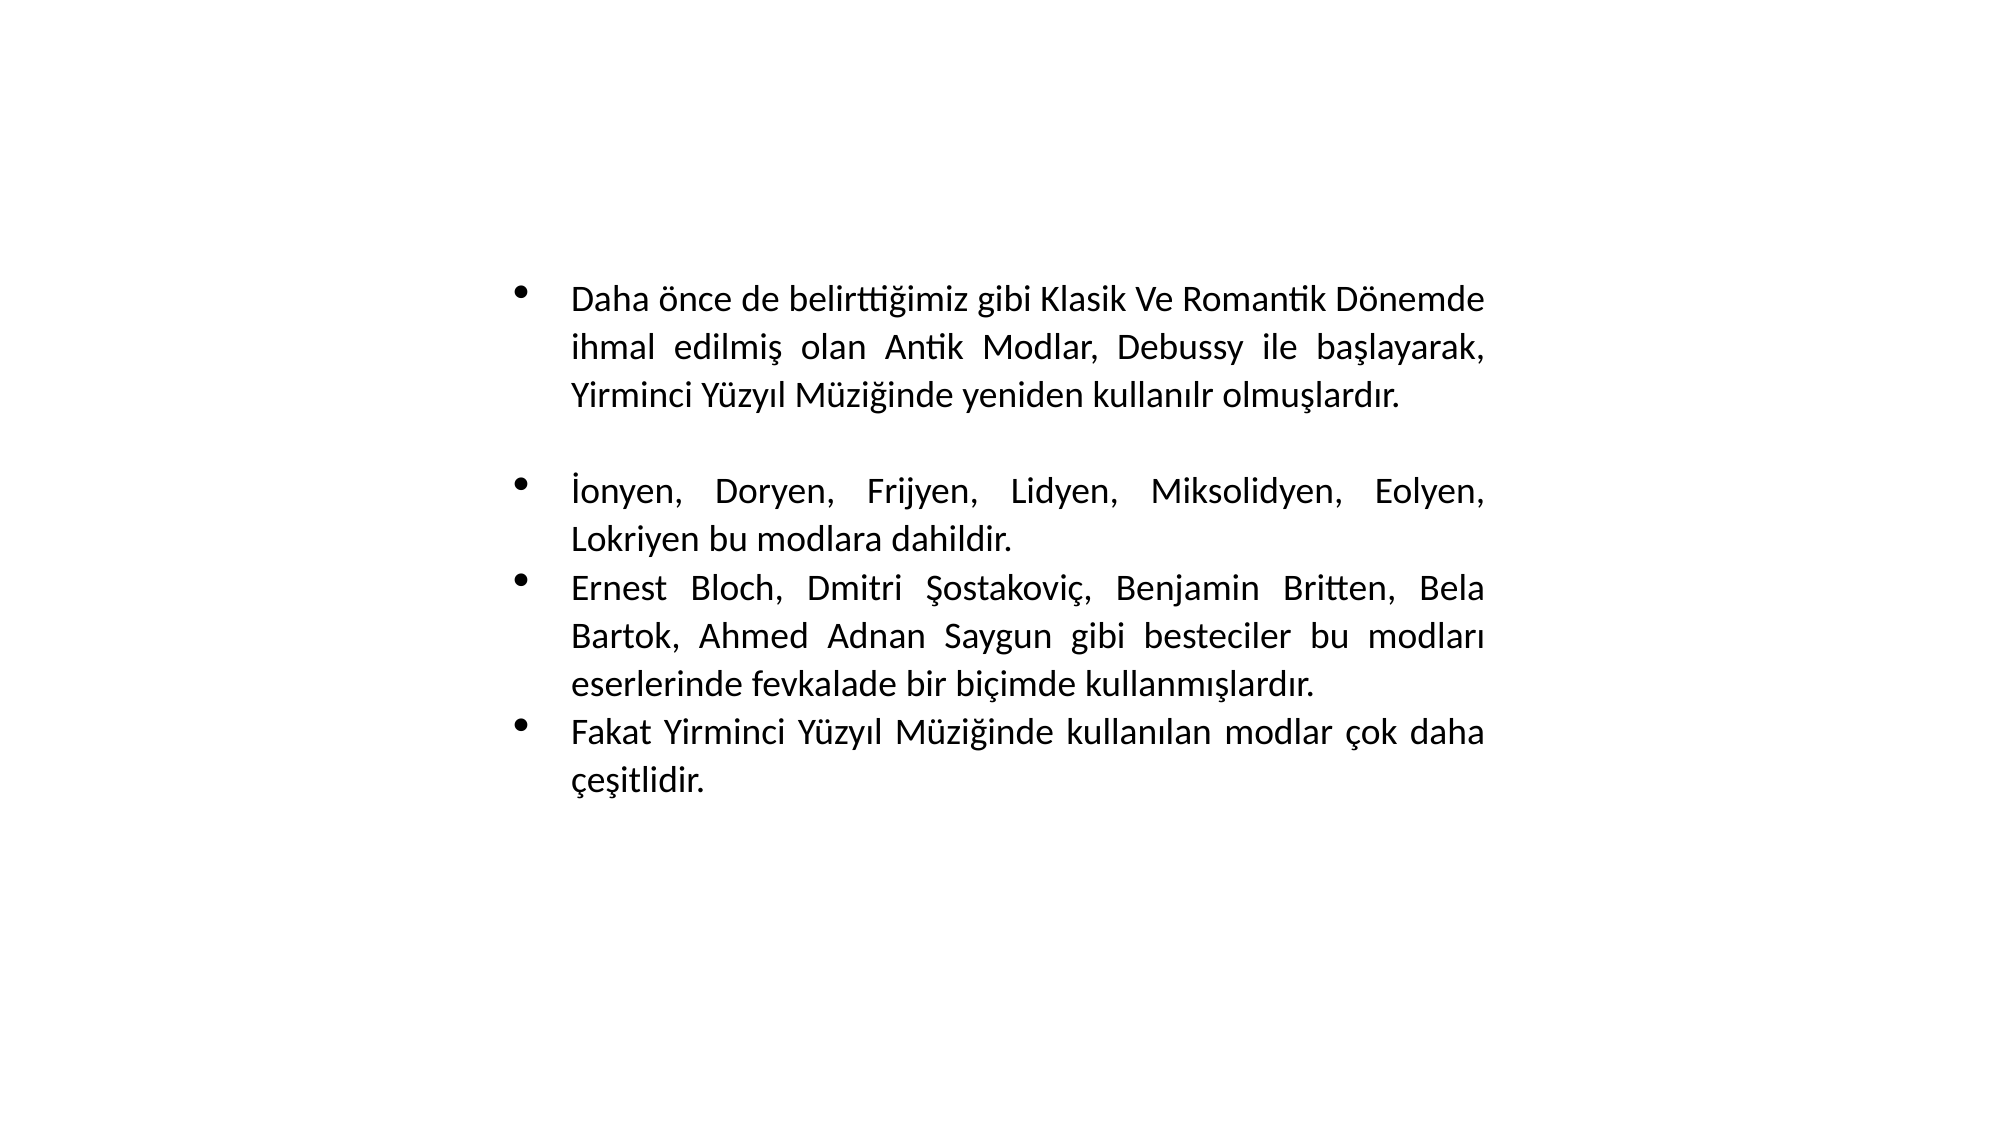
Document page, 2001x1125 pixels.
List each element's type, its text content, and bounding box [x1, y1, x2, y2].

text_box Daha önce de belirttiğimiz gibi Klasik Ve Romantik Dönemde ihmal edilmiş olan Antik Modlar, Debussy ile başlayarak, Yirminci Yüzyıl Müziğinde yeniden kullanılr olmuşlardır. İonyen, Doryen, Frijyen, Lidyen, Miksolidyen, Eolyen, Lokriyen bu modlara dahildir. Ernest Bloch, Dmitri Şostakoviç, Benjamin Britten, Bela Bartok, Ahmed Adnan Saygun gibi besteciler bu modları eserlerinde fevkalade bir biçimde kullanmışlardır. Fakat Yirminci Yüzyıl Müziğinde kullanılan modlar çok daha çeşitlidir. [500, 263, 1500, 808]
